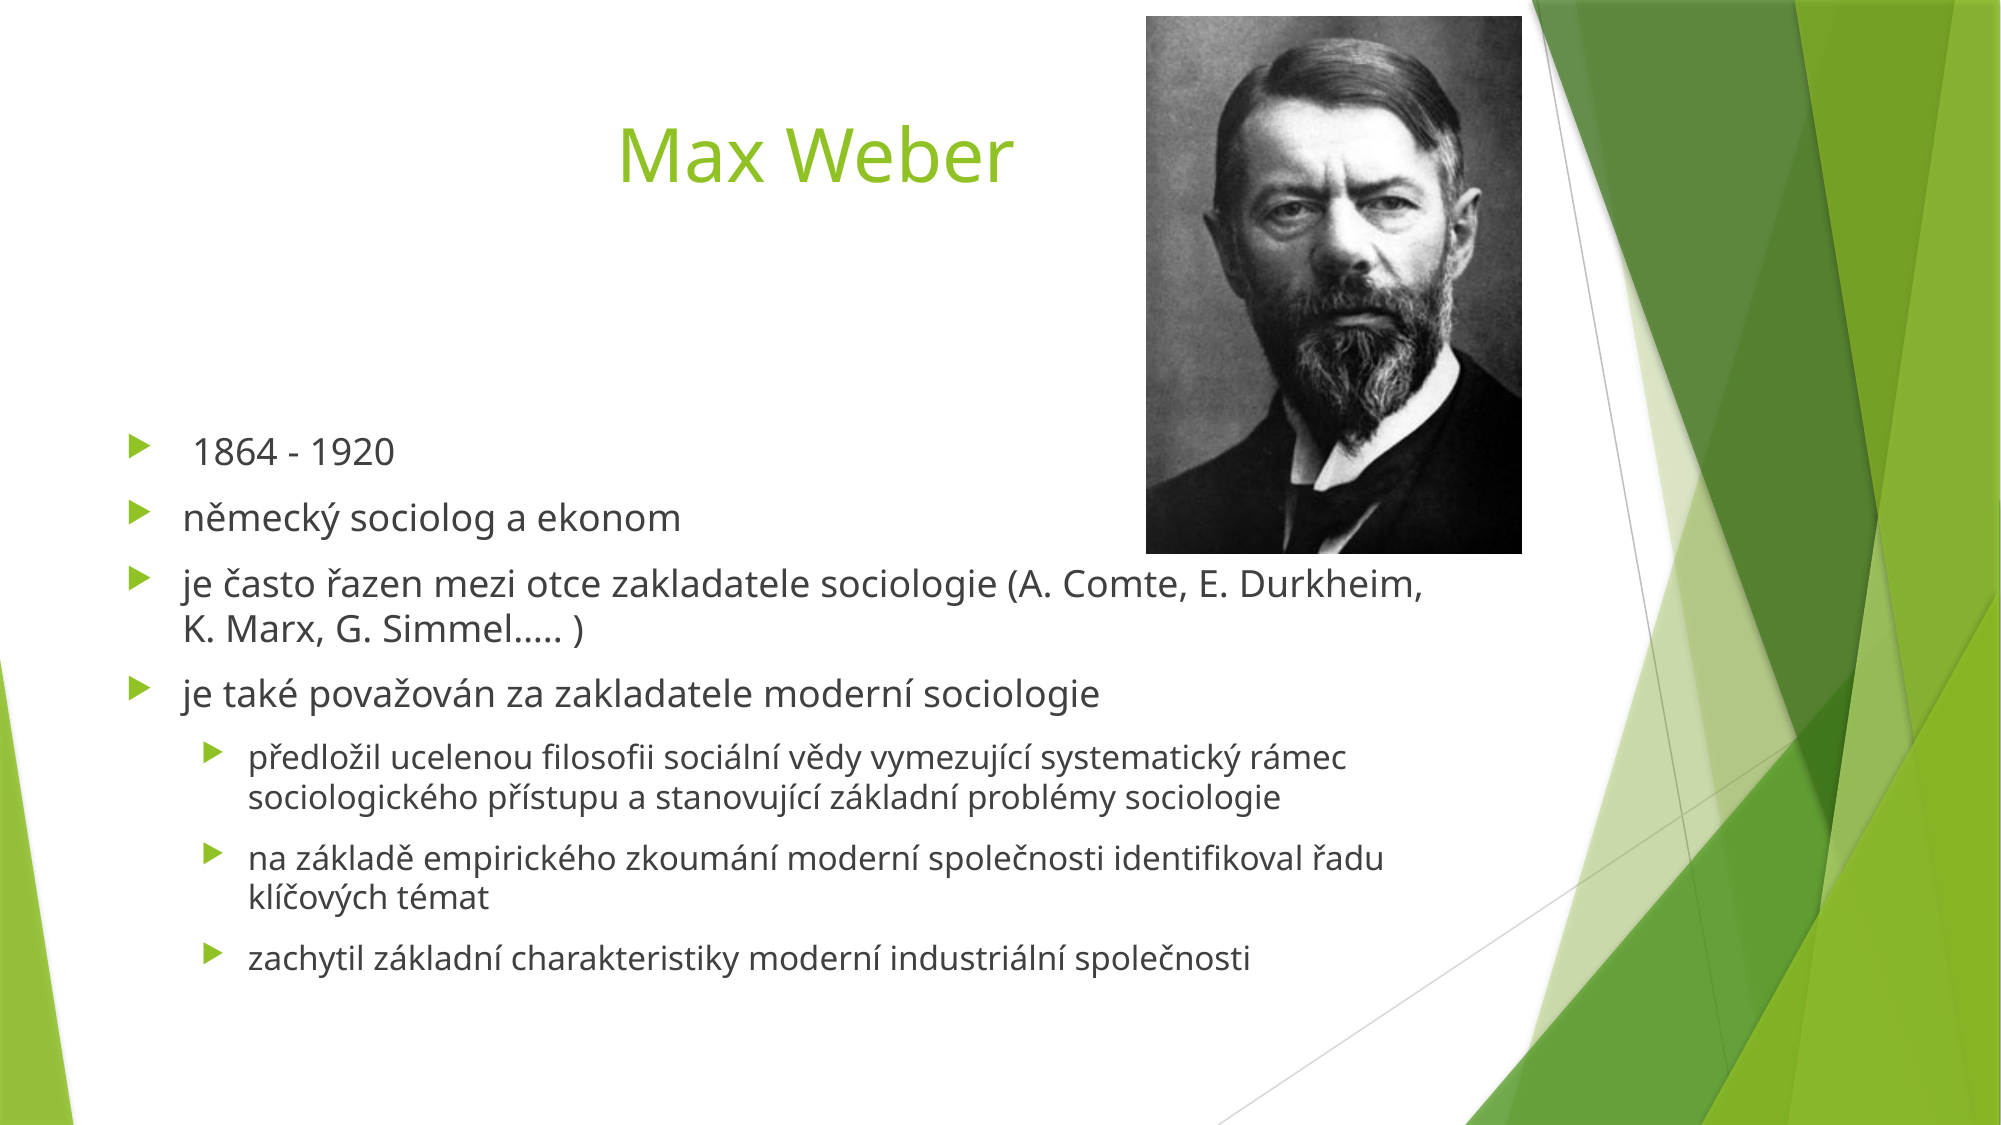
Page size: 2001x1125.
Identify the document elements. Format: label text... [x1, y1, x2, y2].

title Max Weber [111, 99, 1140, 317]
picture [1145, 15, 1522, 555]
list 1864 - 1920 německý sociolog a ekonom je často řazen mezi otce zakladatele sociologie (A. Comte, E. Durkheim, K. Marx, G. Simmel….. ) je také považován za zakladatele moderní sociologie předložil ucelenou filosofii sociální vědy vymezující systematický rámec sociologického přístupu a stanovující základní problémy sociologie na základě empirického zkoumání moderní společnosti identifikoval řadu klíčových témat zachytil základní charakteristiky moderní industriální společnosti [111, 354, 1522, 1082]
